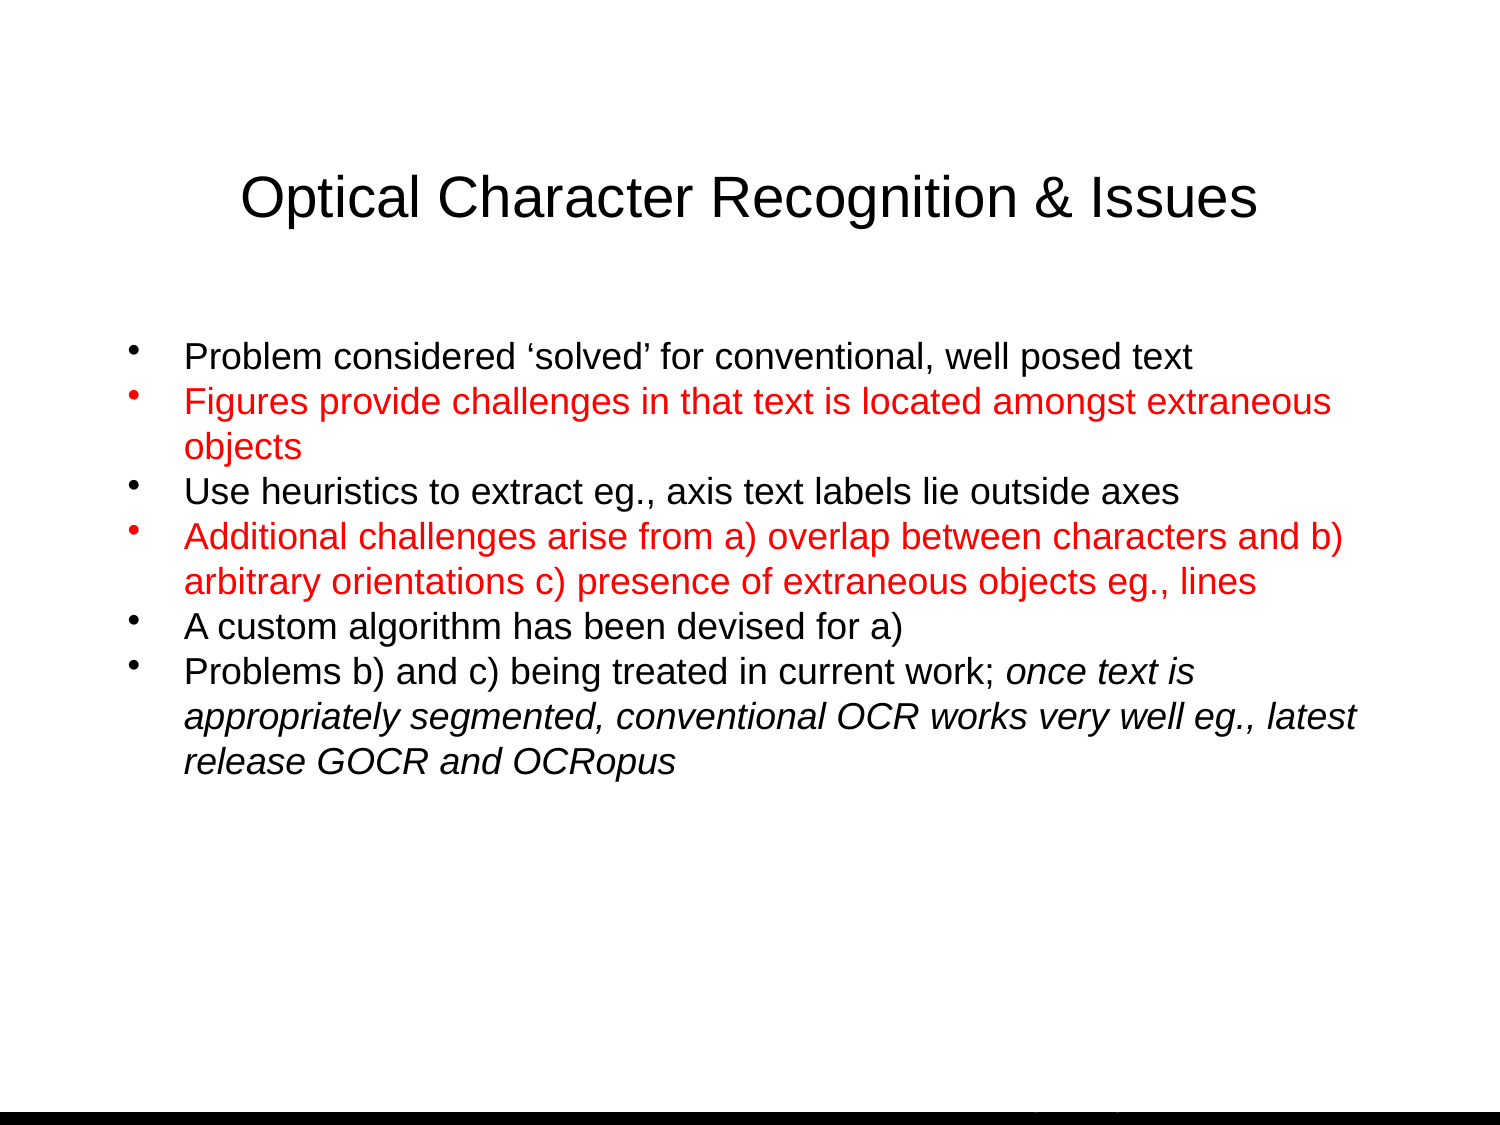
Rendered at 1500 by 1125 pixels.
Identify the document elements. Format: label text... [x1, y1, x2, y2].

list Problem considered ‘solved’ for conventional, well posed text Figures provide challenges in that text is located amongst extraneous objects Use heuristics to extract eg., axis text labels lie outside axes Additional challenges arise from a) overlap between characters and b) arbitrary orientations c) presence of extraneous objects eg., lines A custom algorithm has been devised for a) Problems b) and c) being treated in current work; once text is appropriately segmented, conventional OCR works very well eg., latest release GOCR and OCRopus [112, 324, 1388, 1001]
title Optical Character Recognition & Issues [112, 99, 1388, 288]
